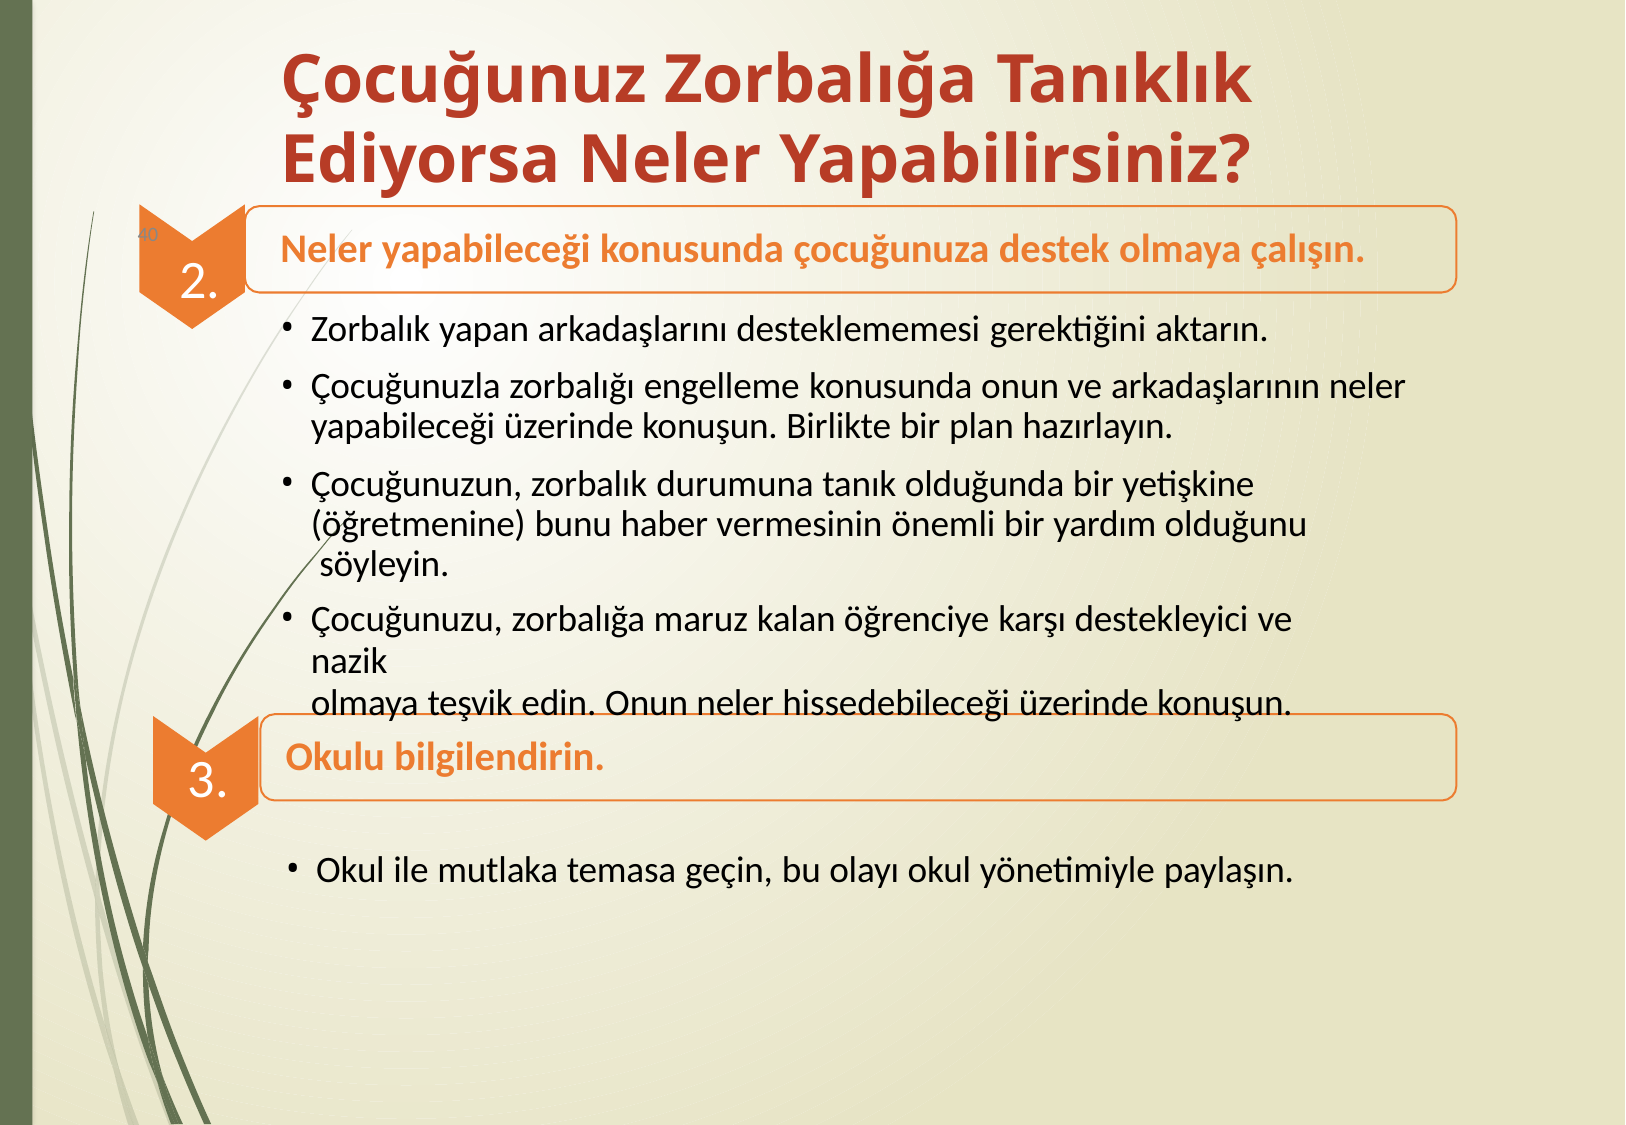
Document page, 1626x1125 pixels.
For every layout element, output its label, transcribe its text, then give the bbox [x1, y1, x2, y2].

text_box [139, 204, 1458, 330]
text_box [152, 713, 1458, 842]
text_box Çocuğunuz Zorbalığa Tanıklık Ediyorsa Neler Yapabilirsiniz? [278, 33, 1432, 196]
text_box Zorbalık yapan arkadaşlarını desteklememesi gerektiğini aktarın. Çocuğunuzla zorbalığı engelleme konusunda onun ve arkadaşlarının neler yapabileceği üzerinde konuşun. Birlikte bir plan hazırlayın. Çocuğunuzun, zorbalık durumuna tanık olduğunda bir yetişkine (öğretmenine) bunu haber vermesinin önemli bir yardım olduğunu söyleyin. Çocuğunuzu, zorbalığa maruz kalan öğrenciye karşı destekleyici ve nazik olmaya teşvik edin. Onun neler hissedebileceği üzerinde konuşun. [278, 338, 1416, 712]
slide_number 40 [73, 0, 159, 562]
text_box Okul ile mutlaka temasa geçin, bu olayı okul yönetimiyle paylaşın. [284, 850, 1304, 890]
